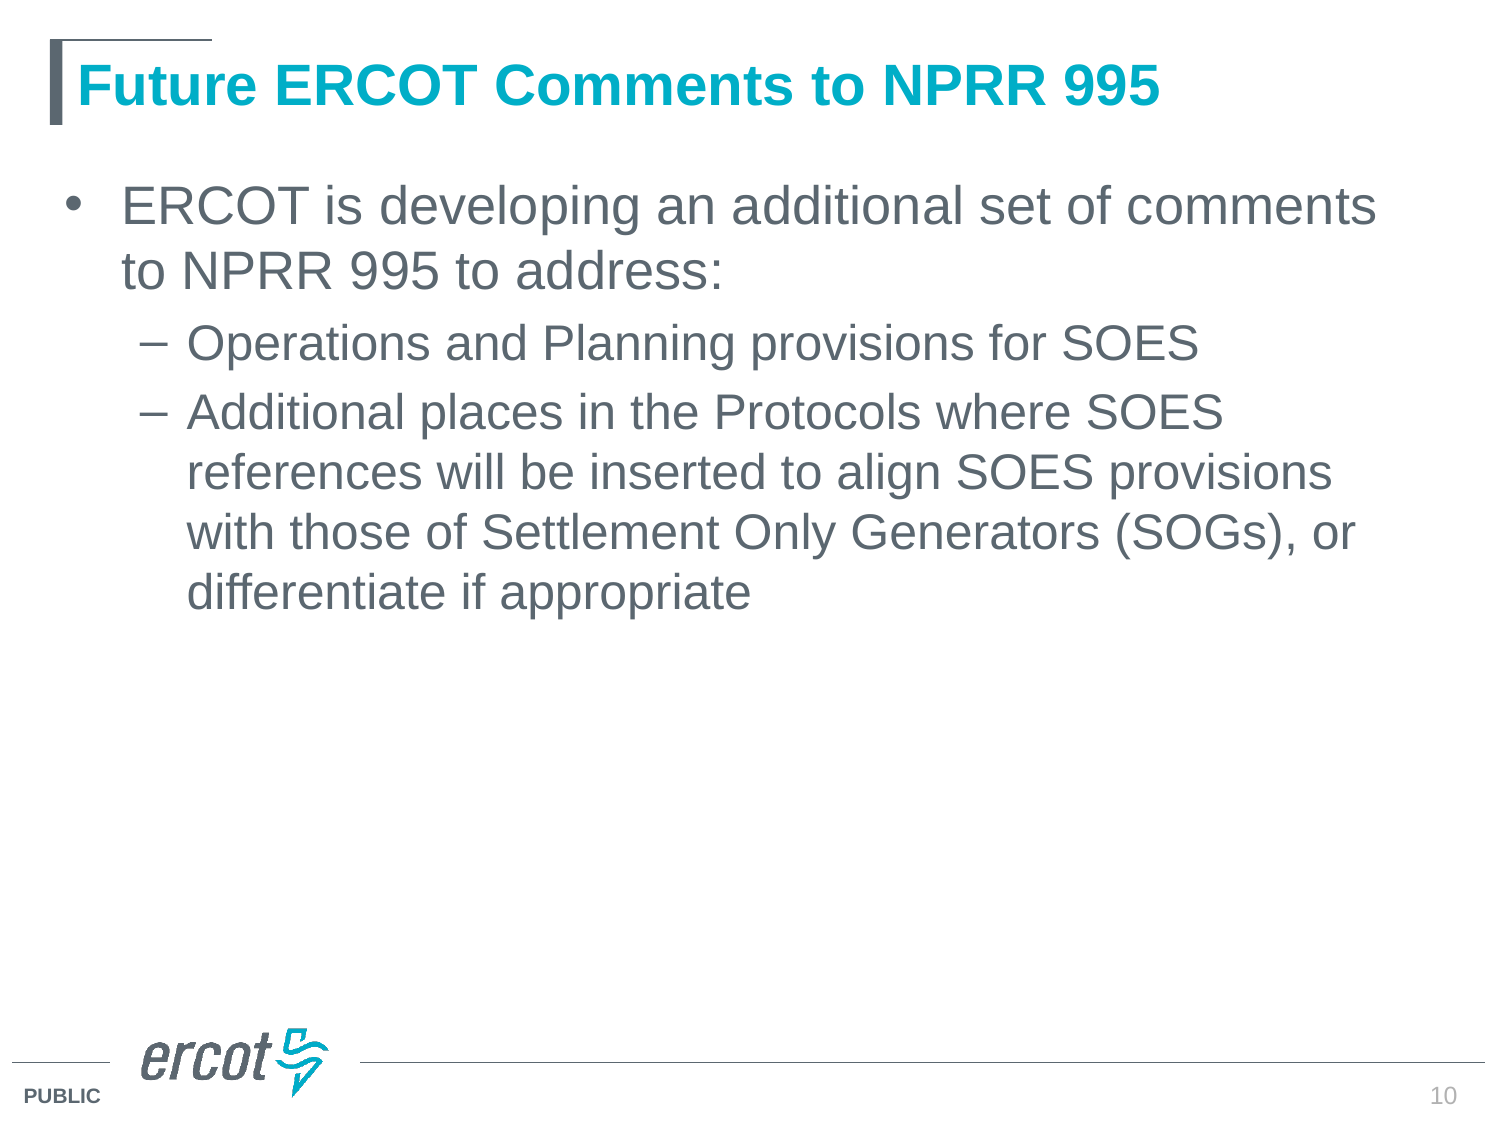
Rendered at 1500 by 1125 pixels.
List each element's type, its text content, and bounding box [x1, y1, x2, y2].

picture [137, 1024, 332, 1100]
slide_number 10 [1400, 1076, 1488, 1113]
title Future ERCOT Comments to NPRR 995 [62, 39, 1450, 125]
list ERCOT is developing an additional set of comments to NPRR 995 to address: Operations and Planning provisions for SOES Additional places in the Protocols where SOES references will be inserted to align SOES provisions with those of Settlement Only Generators (SOGs), or differentiate if appropriate [50, 162, 1450, 992]
